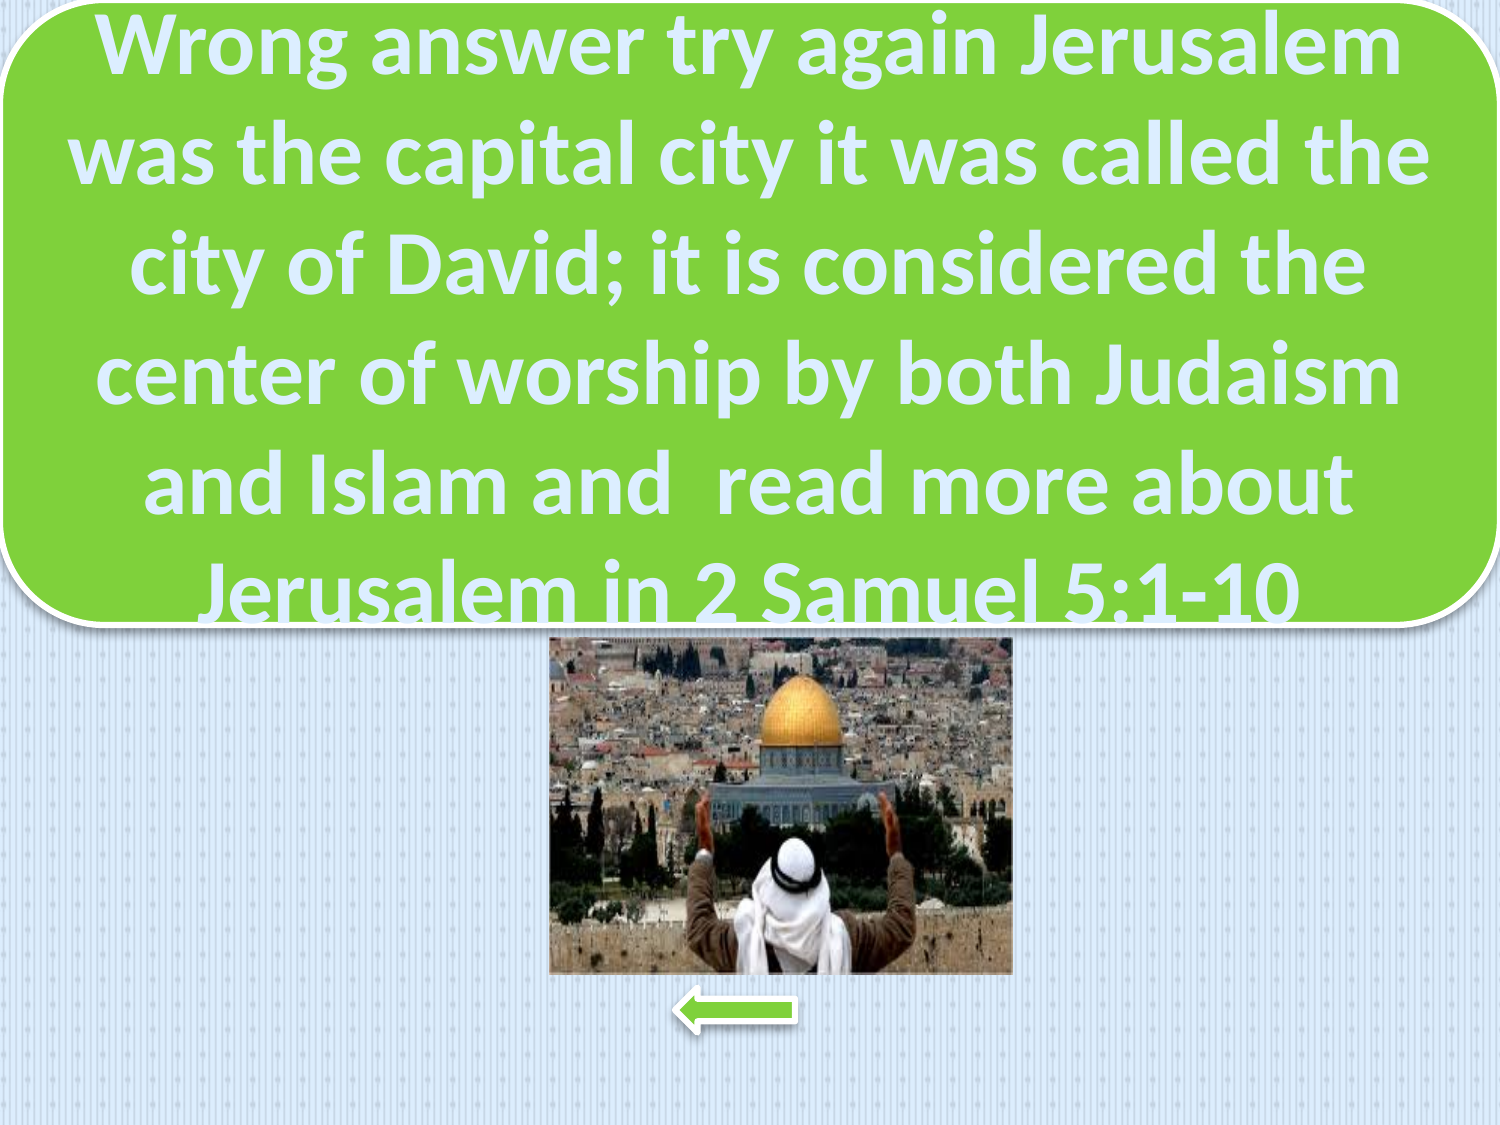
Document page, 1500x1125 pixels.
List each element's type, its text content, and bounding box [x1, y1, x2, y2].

picture [549, 637, 1013, 976]
text_box Wrong answer try again Jerusalem was the capital city it was called the city of David; it is considered the center of worship by both Judaism and Islam and read more about Jerusalem in 2 Samuel 5:1-10 [0, 0, 1500, 629]
text_box [671, 989, 799, 1036]
